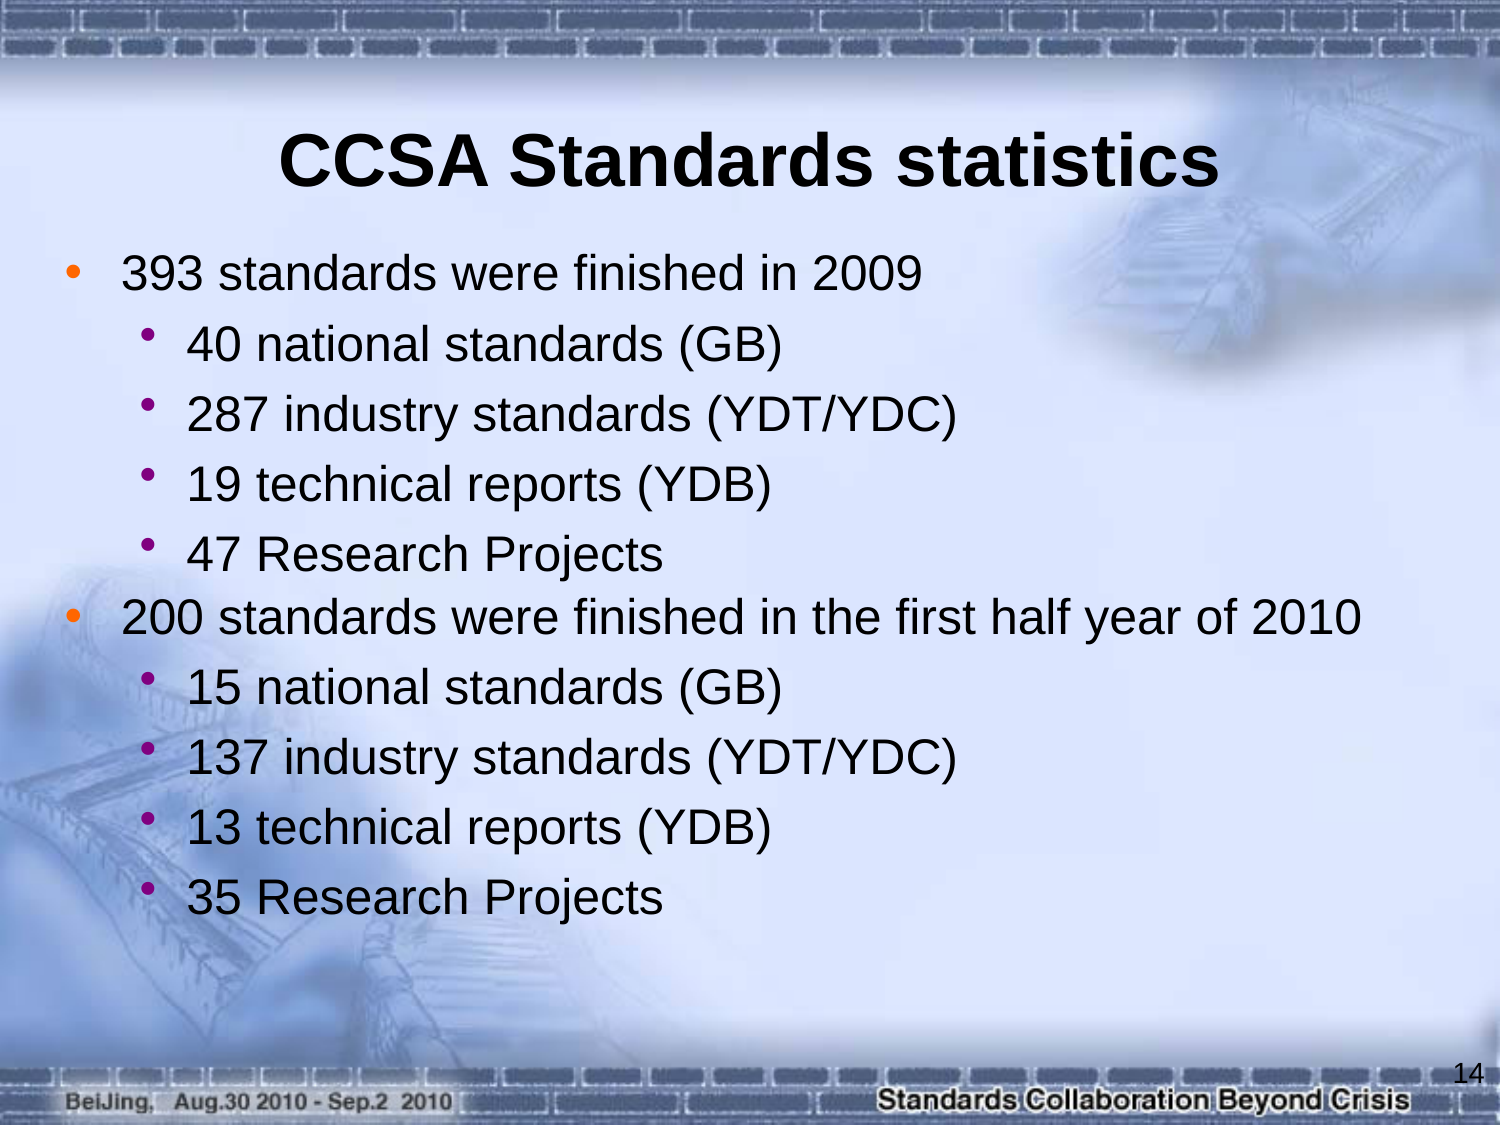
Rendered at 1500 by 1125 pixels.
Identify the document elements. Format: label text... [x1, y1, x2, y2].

picture [0, 0, 1500, 1125]
list 393 standards were finished in 2009 40 national standards (GB) 287 industry standards (YDT/YDC) 19 technical reports (YDB) 47 Research Projects 200 standards were finished in the first half year of 2010 15 national standards (GB) 137 industry standards (YDT/YDC) 13 technical reports (YDB) 35 Research Projects [49, 239, 1451, 1020]
slide_number 14 [1149, 1046, 1500, 1125]
title CCSA Standards statistics [49, 62, 1451, 239]
